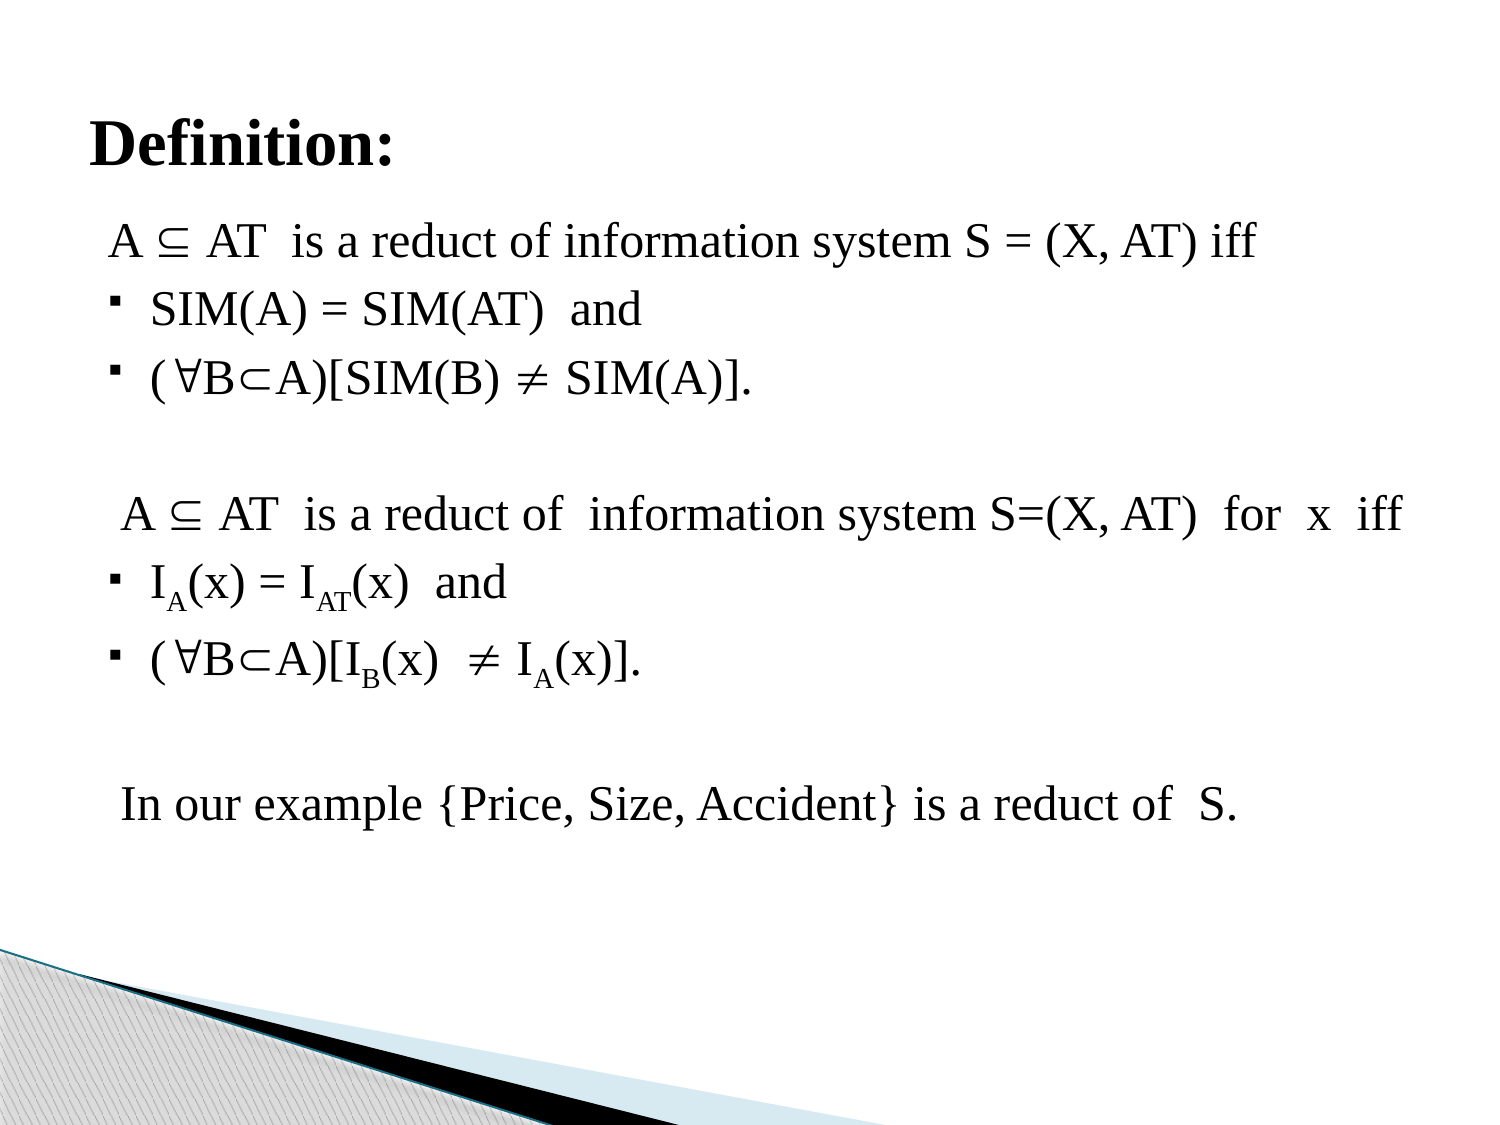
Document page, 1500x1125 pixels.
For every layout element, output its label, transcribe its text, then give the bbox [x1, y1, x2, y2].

list A  AT is a reduct of information system S = (X, AT) iff SIM(A) = SIM(AT) and (BA)[SIM(B)  SIM(A)]. A  AT is a reduct of information system S=(X, AT) for x iff IA(x) = IAT(x) and (BA)[IB(x)  IA(x)]. In our example {Price, Size, Accident} is a reduct of S. [75, 233, 1425, 986]
title Definition: [75, 45, 1425, 233]
